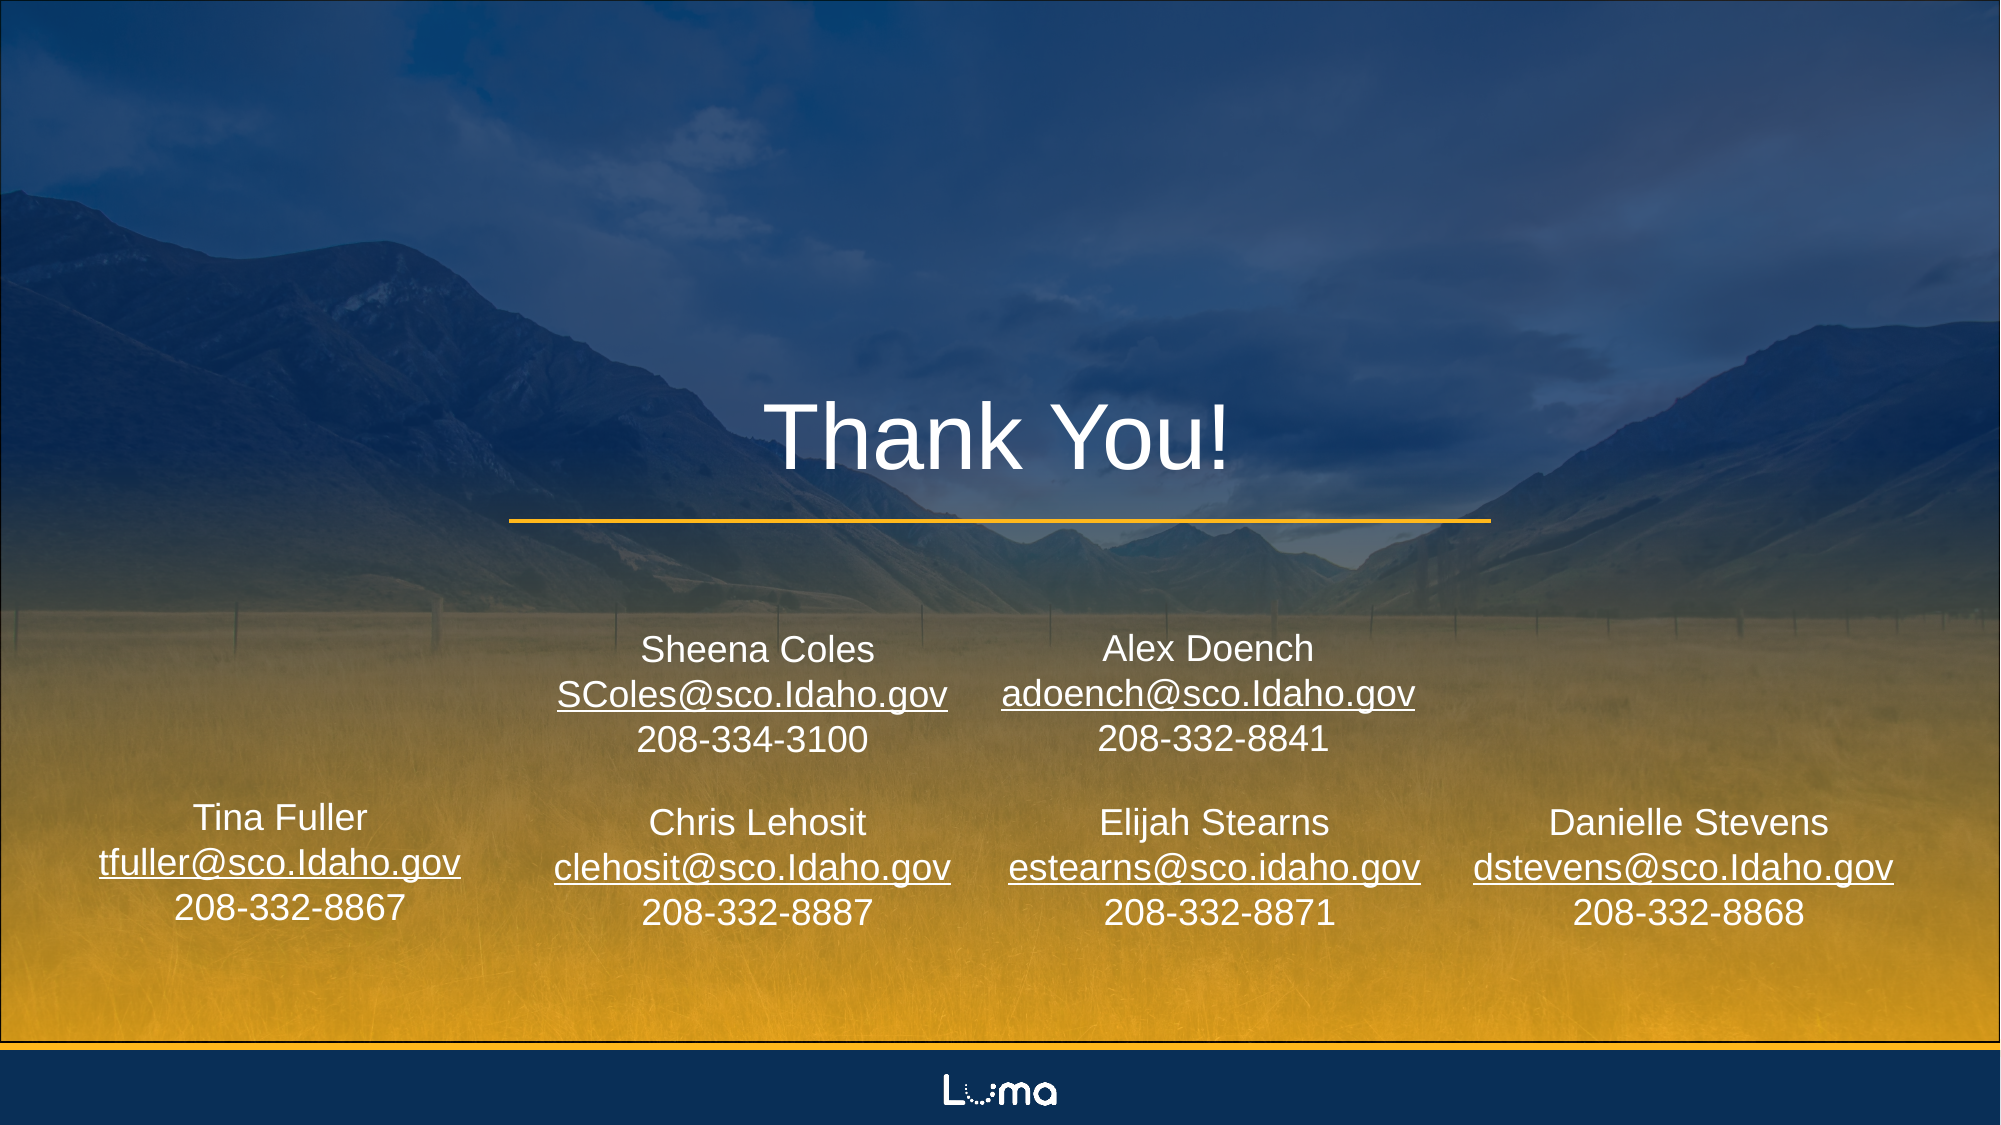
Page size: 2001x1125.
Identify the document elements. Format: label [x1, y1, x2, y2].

picture [0, 0, 2000, 1125]
text_box [454, 521, 1491, 770]
